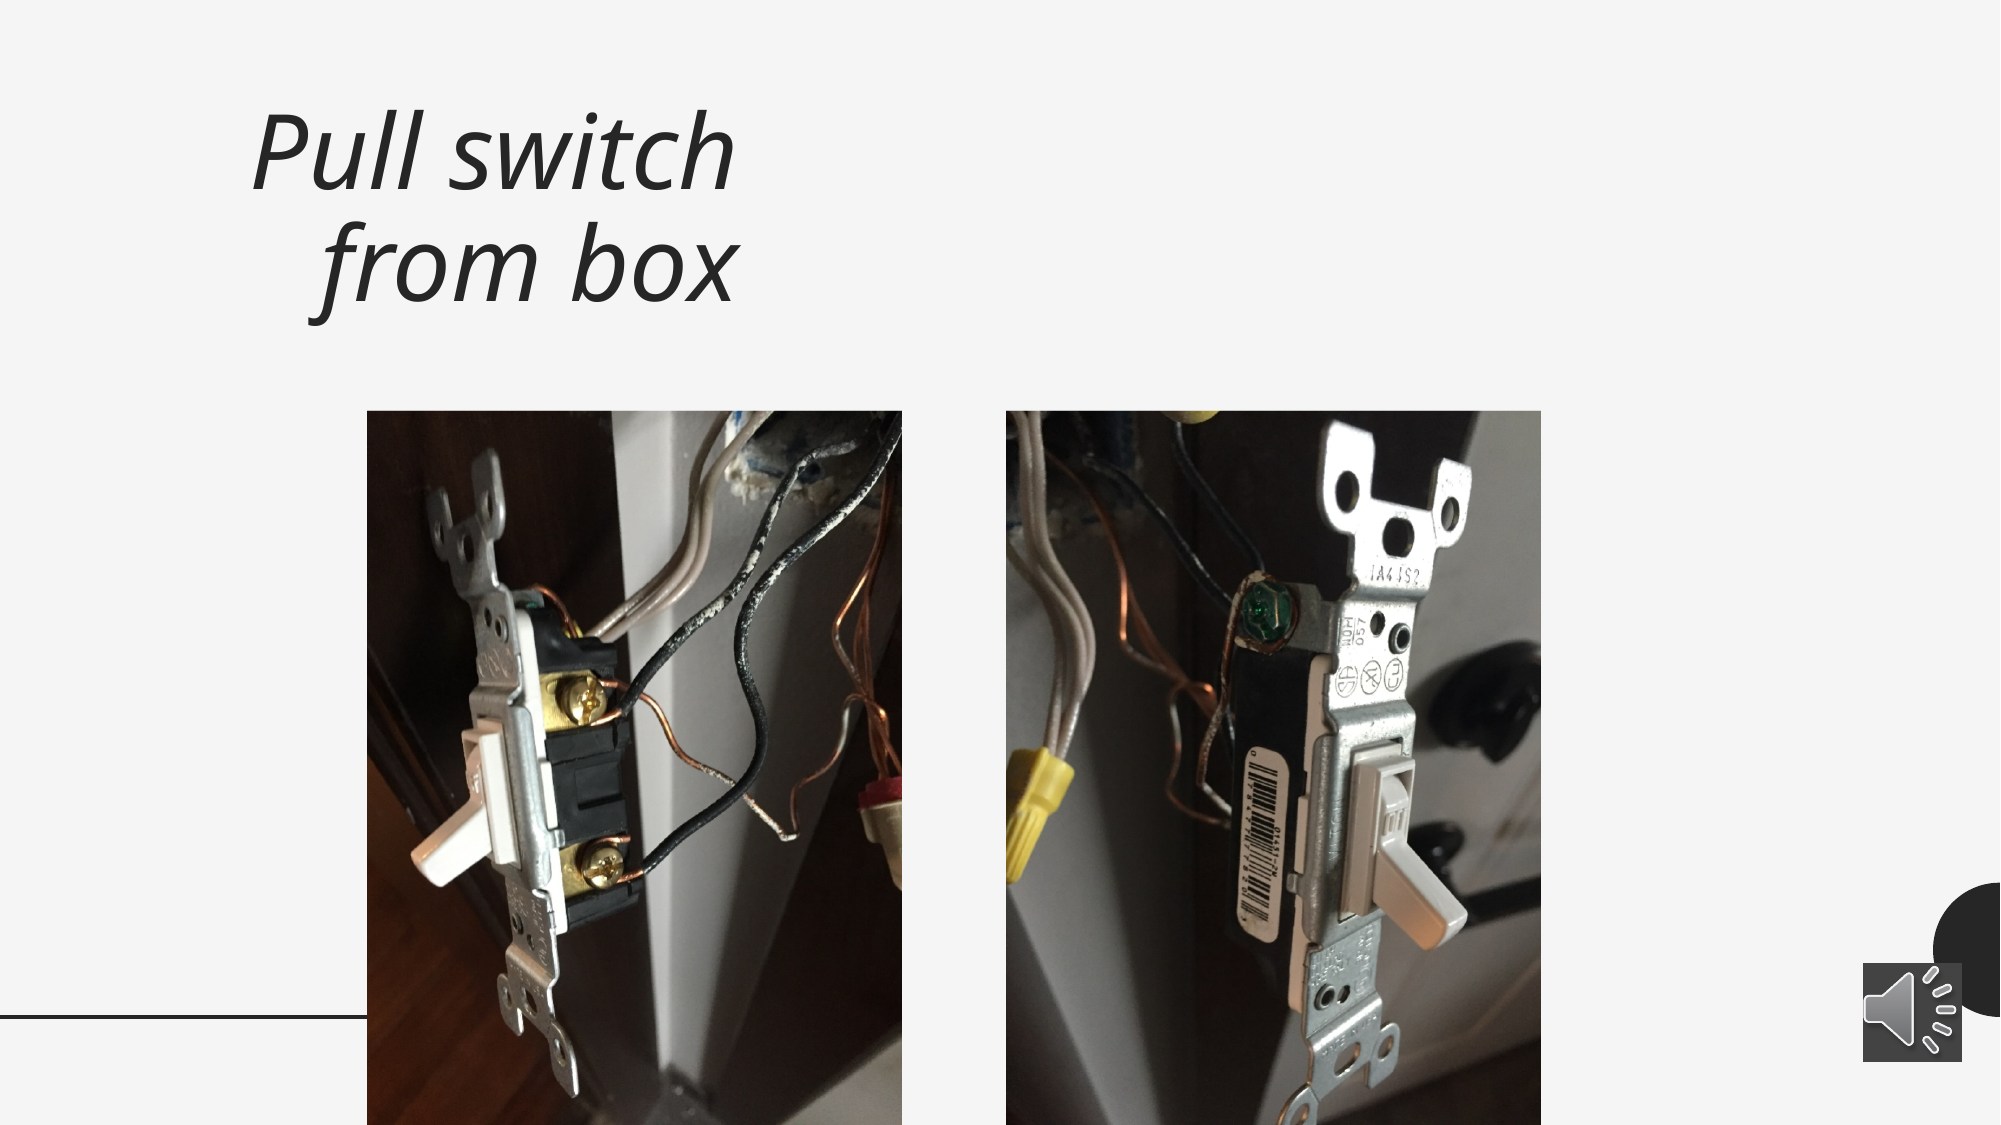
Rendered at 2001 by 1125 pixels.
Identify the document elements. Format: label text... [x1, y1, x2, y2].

picture [1862, 962, 1963, 1063]
picture [915, 411, 1630, 1124]
title Pull switch from box [125, 91, 754, 905]
picture [367, 411, 902, 500]
picture [367, 1036, 902, 1124]
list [276, 500, 915, 1036]
